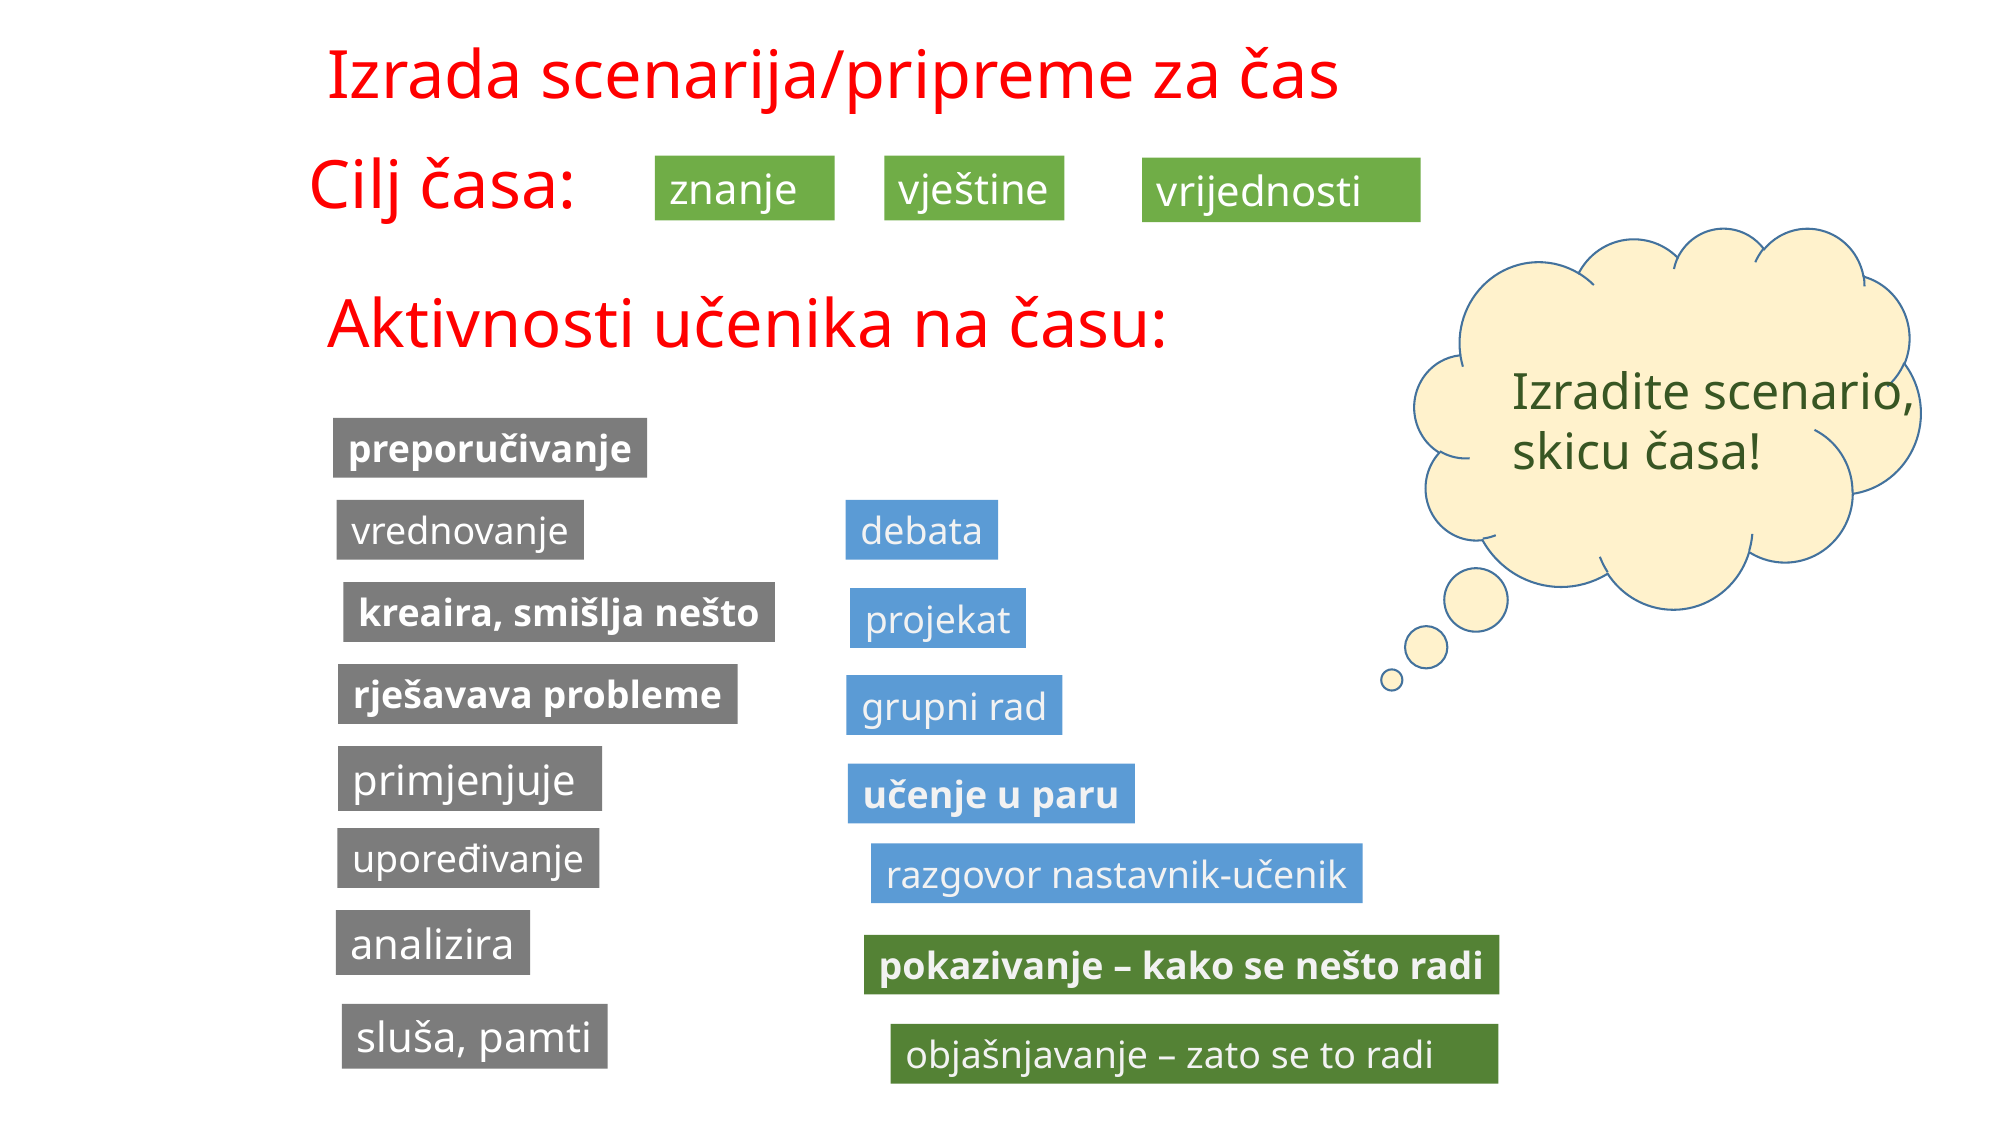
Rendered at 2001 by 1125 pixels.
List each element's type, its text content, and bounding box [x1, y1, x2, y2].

text_box Izradite scenario, skicu časa! [1497, 352, 1998, 488]
text_box Aktivnosti učenika na času: [312, 273, 1495, 368]
text_box znanje [654, 155, 835, 221]
text_box [1380, 668, 1404, 692]
text_box upoređivanje [337, 828, 600, 888]
text_box vrijednosti [1142, 157, 1421, 223]
text_box vrednovanje [336, 499, 584, 560]
text_box Cilj časa: [293, 134, 592, 230]
text_box primjenjuje [338, 746, 603, 811]
text_box kreaira, smišlja nešto [343, 582, 775, 642]
text_box razgovor nastavnik-učenik [871, 843, 1363, 904]
text_box preporučivanje [333, 417, 648, 478]
text_box debata [845, 499, 999, 560]
text_box analizira [335, 910, 531, 975]
text_box grupni rad [846, 675, 1063, 735]
text_box sluša, pamti [341, 1003, 608, 1069]
text_box [1443, 567, 1509, 633]
text_box [1413, 227, 1911, 611]
text_box pokazivanje – kako se nešto radi [864, 934, 1500, 995]
text_box projekat [850, 588, 1026, 648]
text_box učenje u paru [847, 763, 1135, 824]
text_box vještine [884, 155, 1065, 221]
text_box rješavava probleme [338, 664, 738, 724]
text_box [1403, 625, 1449, 670]
text_box Izrada scenarija/pripreme za čas [312, 24, 1375, 120]
text_box objašnjavanje – zato se to radi [890, 1023, 1499, 1084]
